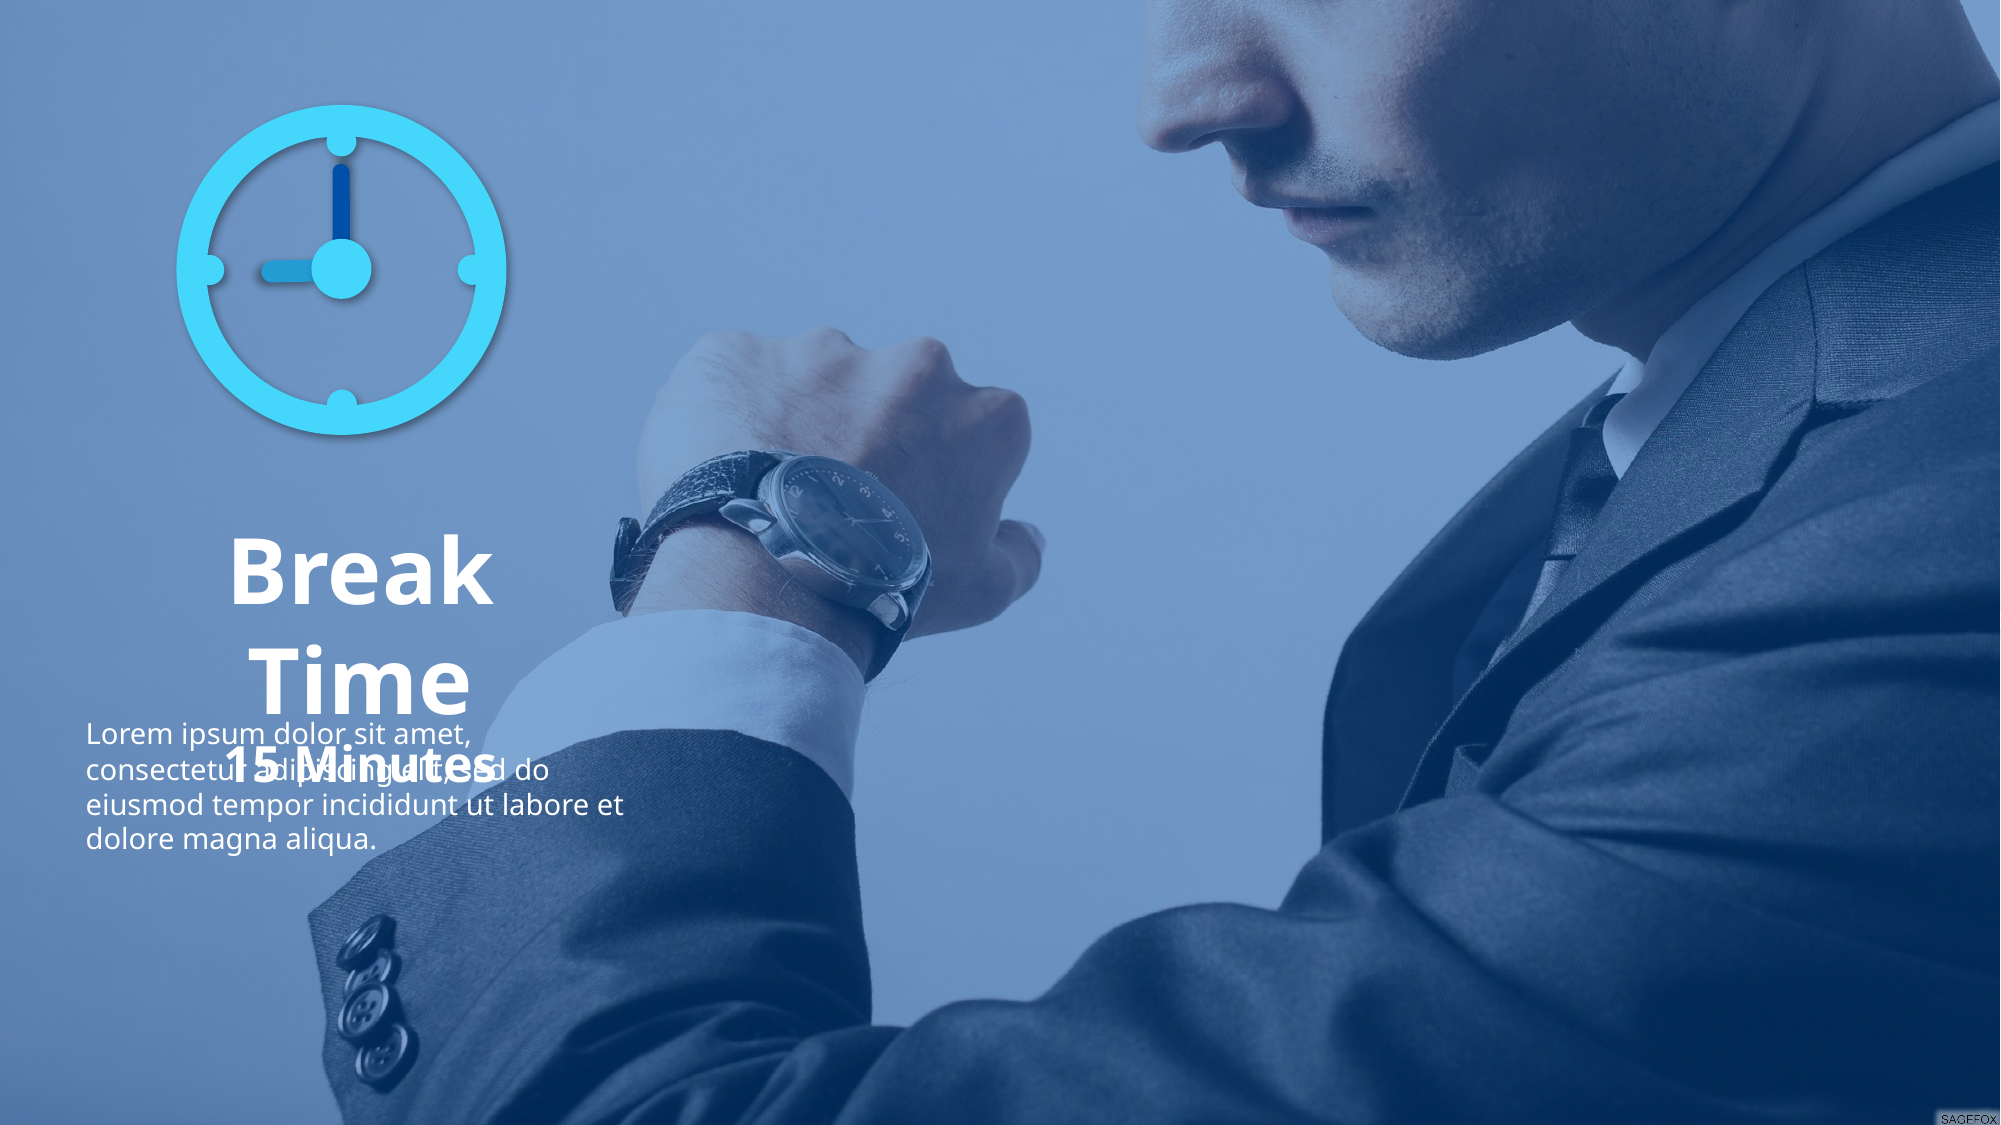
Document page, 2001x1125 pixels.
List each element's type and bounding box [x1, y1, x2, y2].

text_box [262, 237, 431, 291]
text_box [0, 0, 2000, 1125]
text_box [175, 103, 508, 436]
picture [1938, 1114, 1999, 1125]
text_box [291, 291, 379, 373]
text_box [70, 505, 641, 830]
text_box [291, 176, 379, 237]
